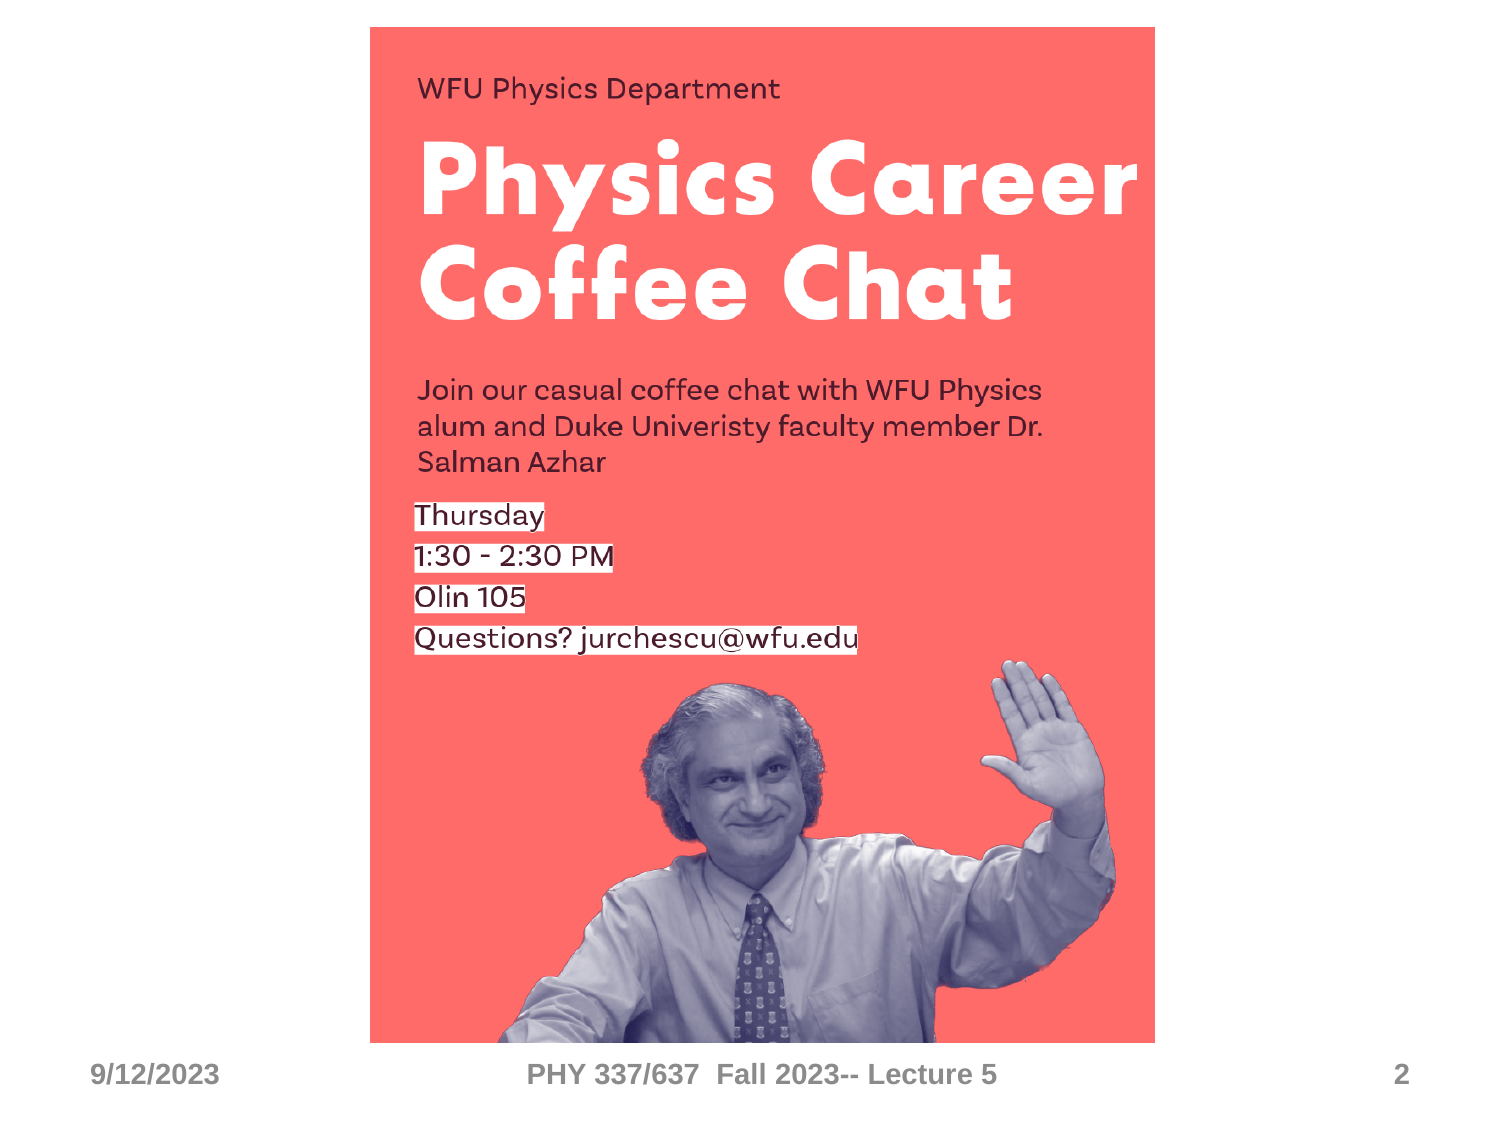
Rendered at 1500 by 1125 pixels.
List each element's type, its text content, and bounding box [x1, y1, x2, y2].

picture [369, 26, 1155, 1043]
slide_number 2 [1074, 1042, 1425, 1103]
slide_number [75, 1042, 425, 1103]
footer PHY 337/637 Fall 2023-- Lecture 5 [474, 1051, 1050, 1103]
